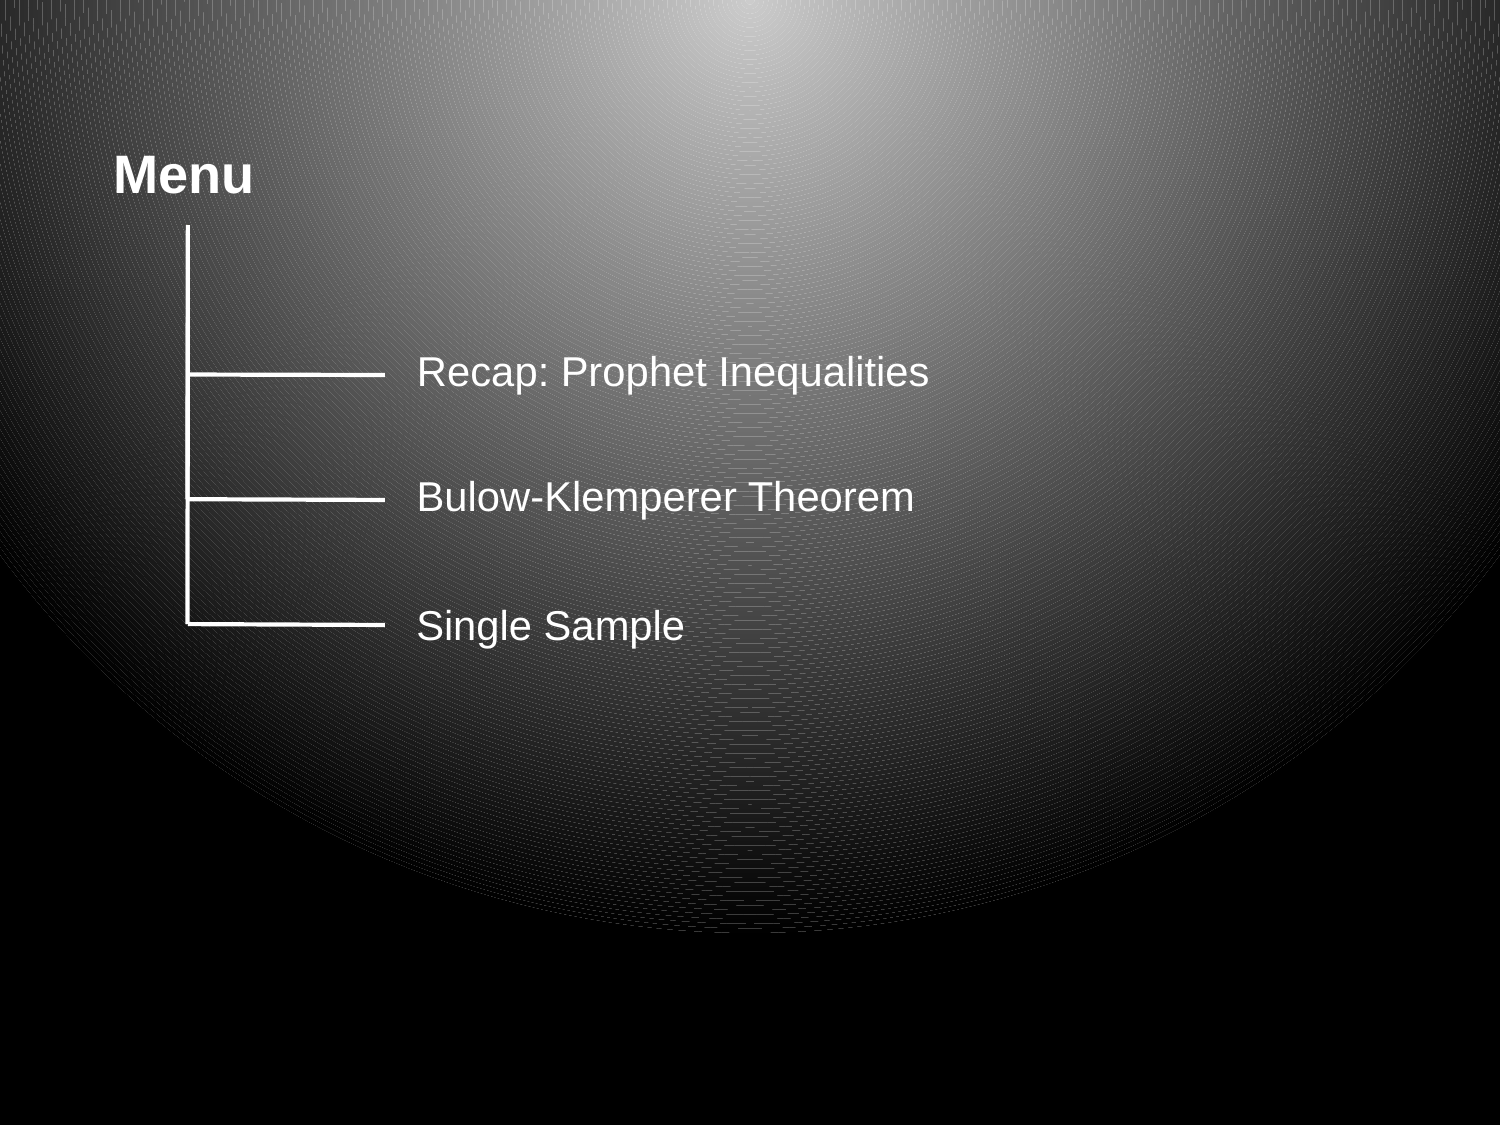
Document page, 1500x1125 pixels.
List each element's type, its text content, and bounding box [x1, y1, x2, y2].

text_box Recap: Prophet Inequalities [402, 337, 945, 403]
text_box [187, 316, 386, 626]
text_box Bulow-Klemperer Theorem [401, 462, 931, 528]
text_box Menu [98, 132, 271, 213]
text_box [187, 224, 386, 315]
text_box Single Sample [401, 591, 701, 657]
